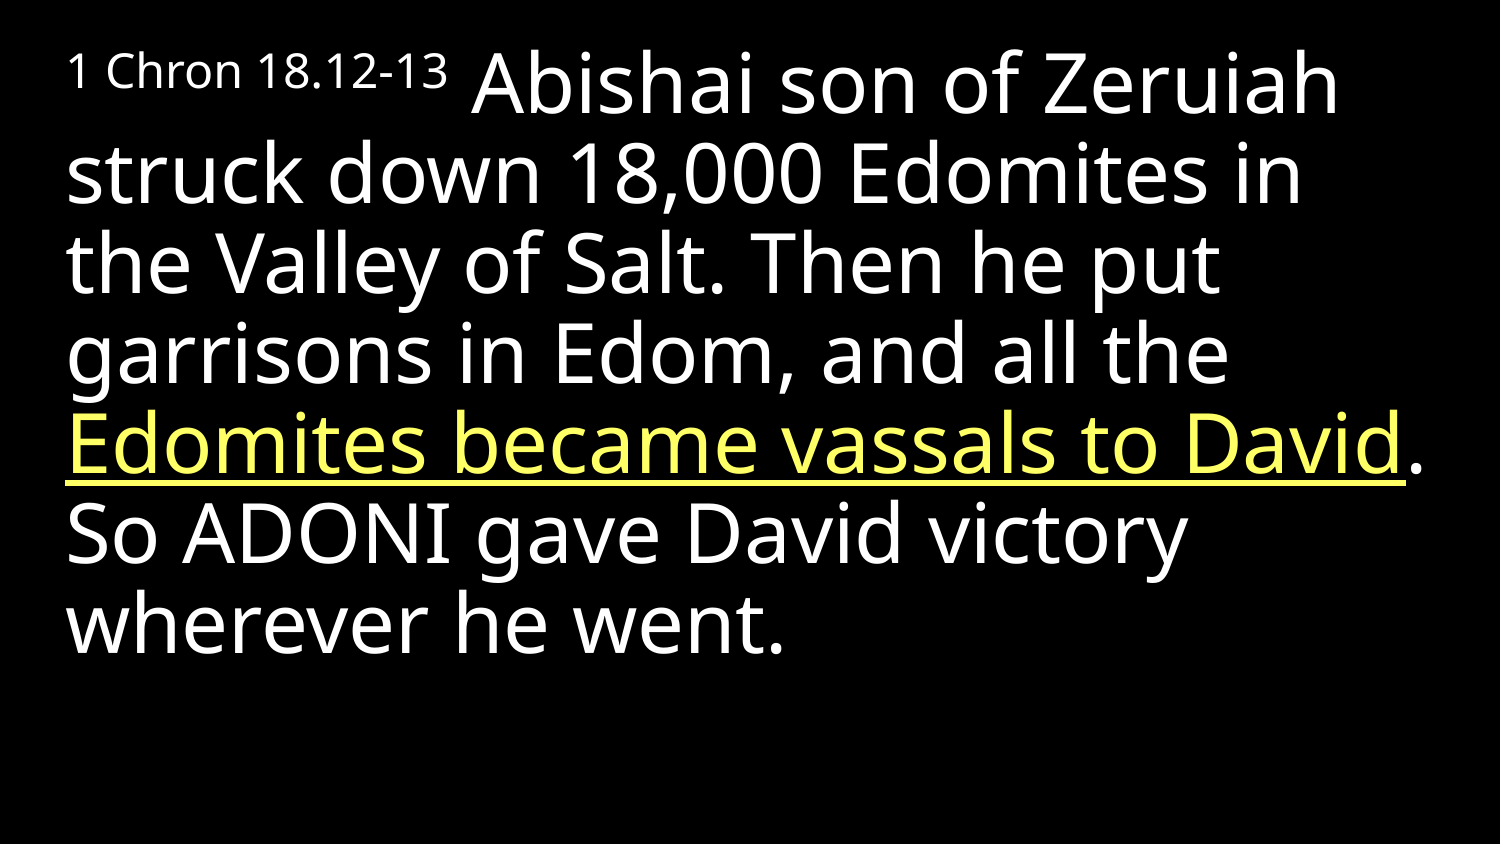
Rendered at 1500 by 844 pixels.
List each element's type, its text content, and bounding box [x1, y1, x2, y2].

subtitle 1 Chron 18.12-13 Abishai son of Zeruiah struck down 18,000 Edomites in the Valley of Salt. Then he put garrisons in Edom, and all the Edomites became vassals to David. So Adoni gave David victory wherever he went. [50, 34, 1450, 797]
